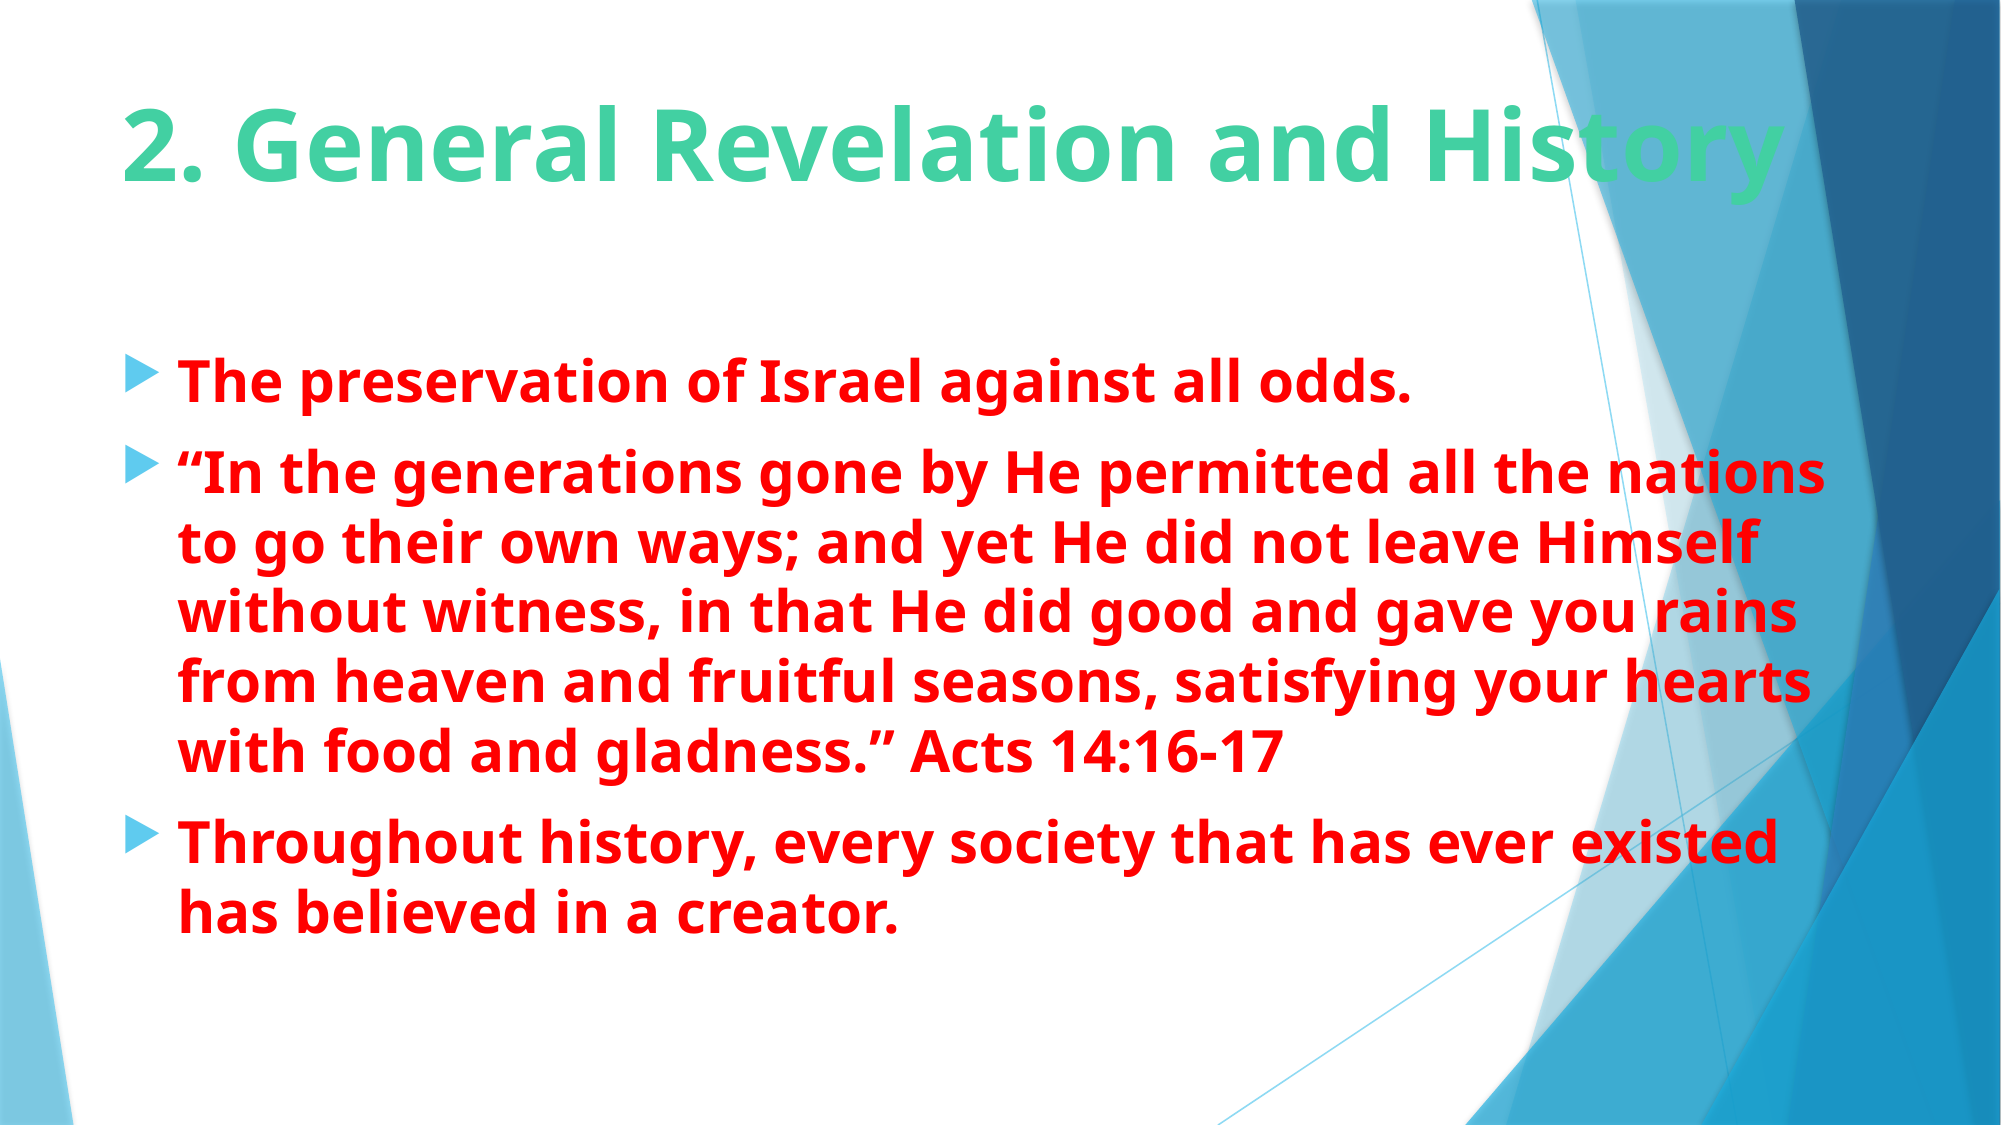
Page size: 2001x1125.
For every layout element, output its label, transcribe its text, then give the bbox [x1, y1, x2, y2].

title 2. General Revelation and History [106, 74, 1897, 304]
list The preservation of Israel against all odds. “In the generations gone by He permitted all the nations to go their own ways; and yet He did not leave Himself without witness, in that He did good and gave you rains from heaven and fruitful seasons, satisfying your hearts with food and gladness.” Acts 14:16-17 Throughout history, every society that has ever existed has believed in a creator. [106, 336, 1897, 1025]
